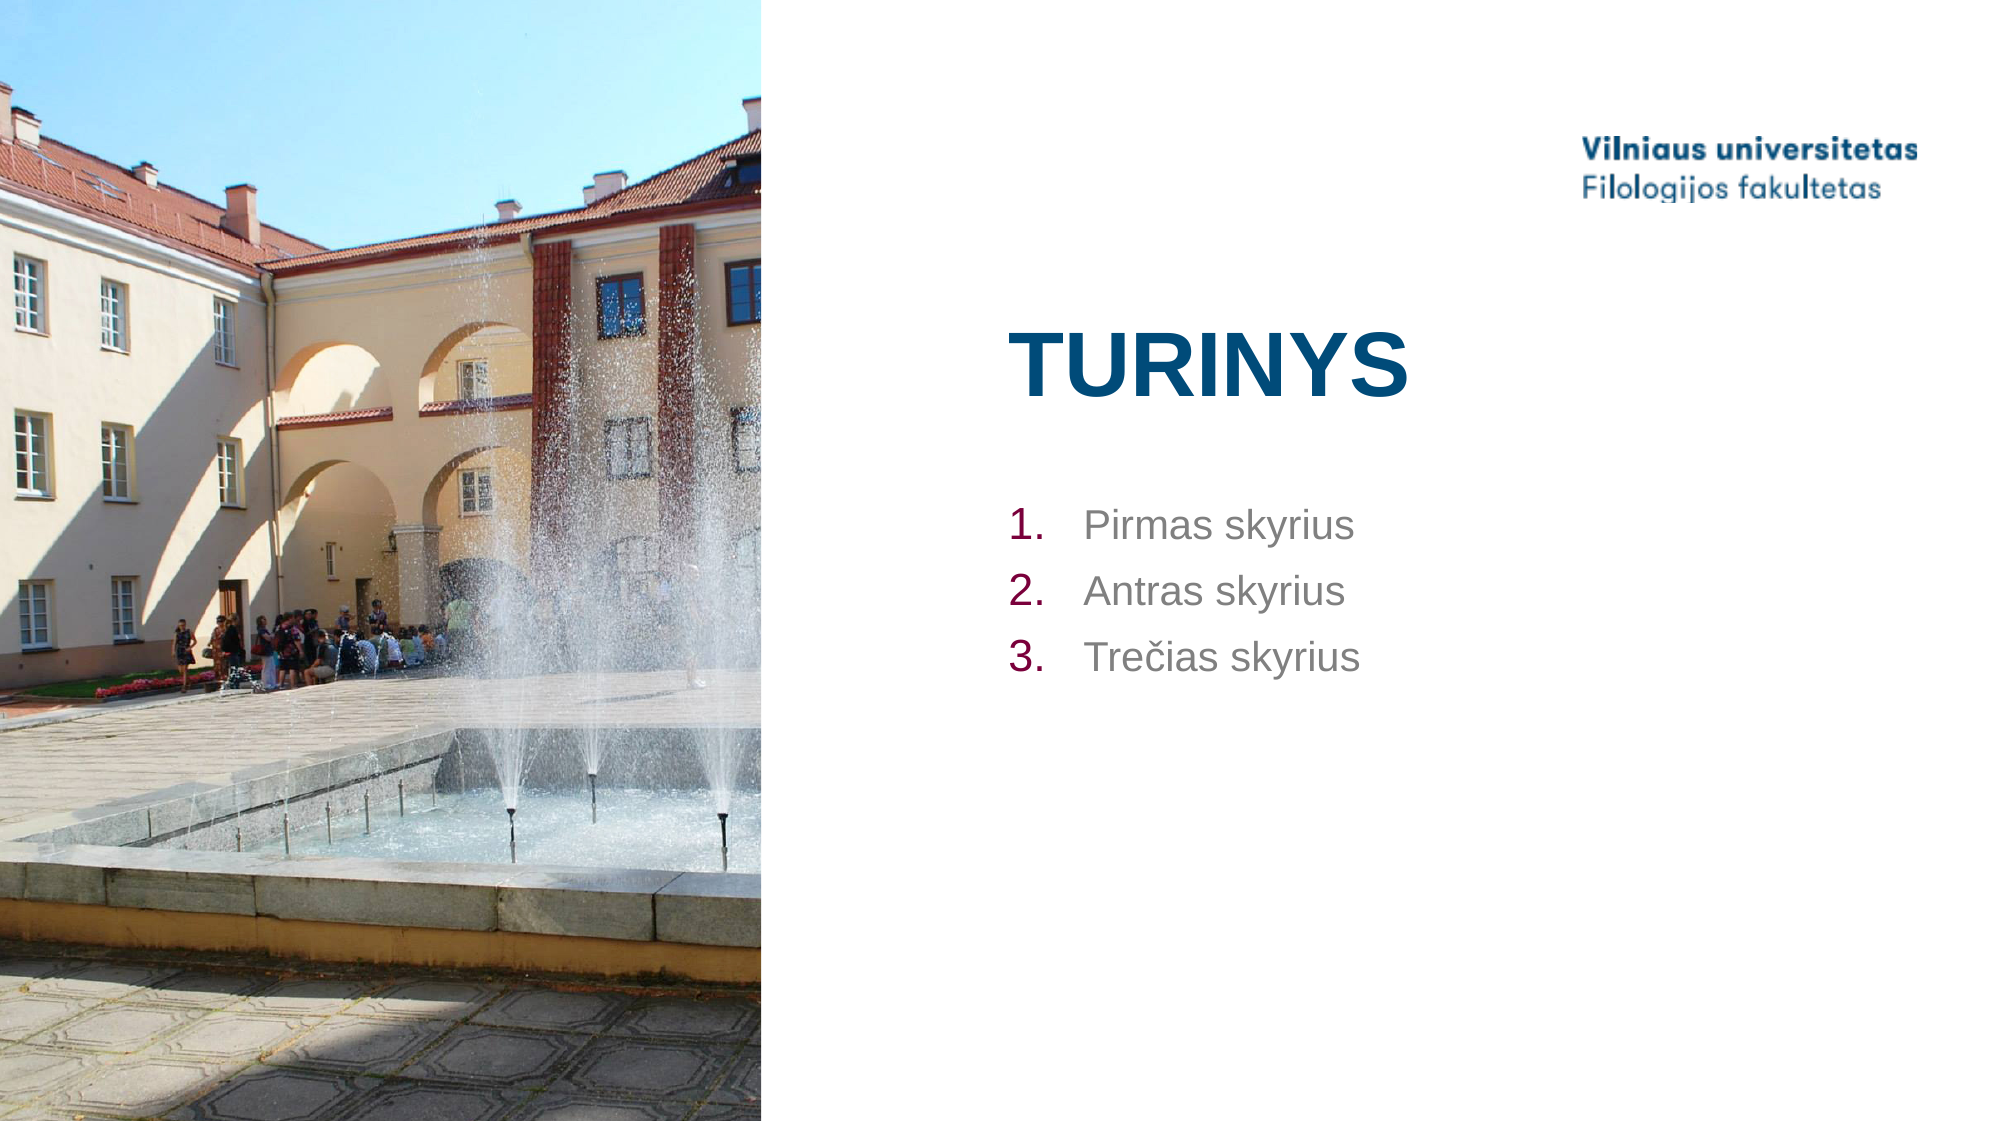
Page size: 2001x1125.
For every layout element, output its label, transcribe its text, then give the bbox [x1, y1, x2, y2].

list Pirmas skyrius Antras skyrius Trečias skyrius [993, 496, 1893, 1045]
title TURINYS [993, 309, 1893, 447]
picture [0, 0, 762, 1121]
